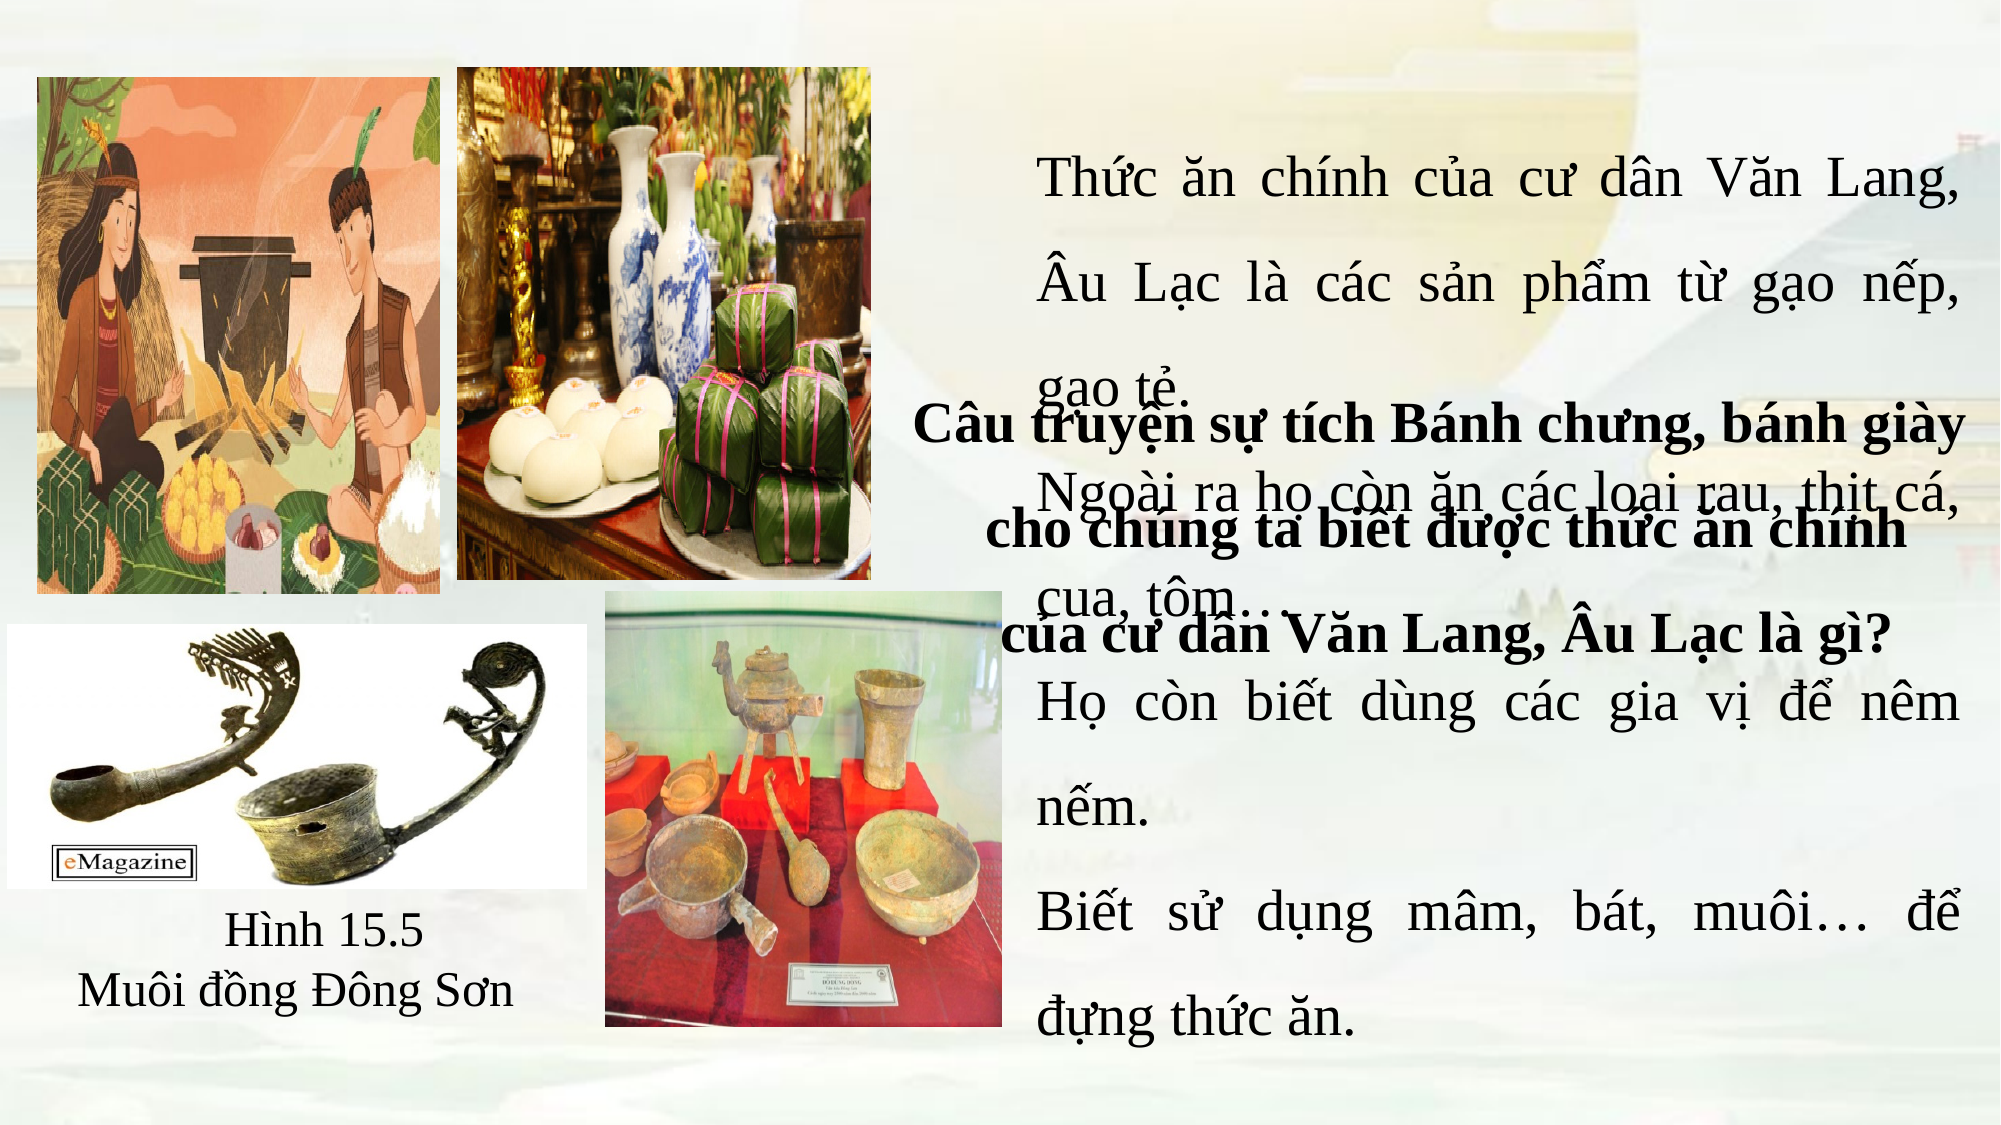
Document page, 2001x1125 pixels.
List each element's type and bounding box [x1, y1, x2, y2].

picture [0, 0, 2000, 1125]
text_box [7, 624, 587, 962]
